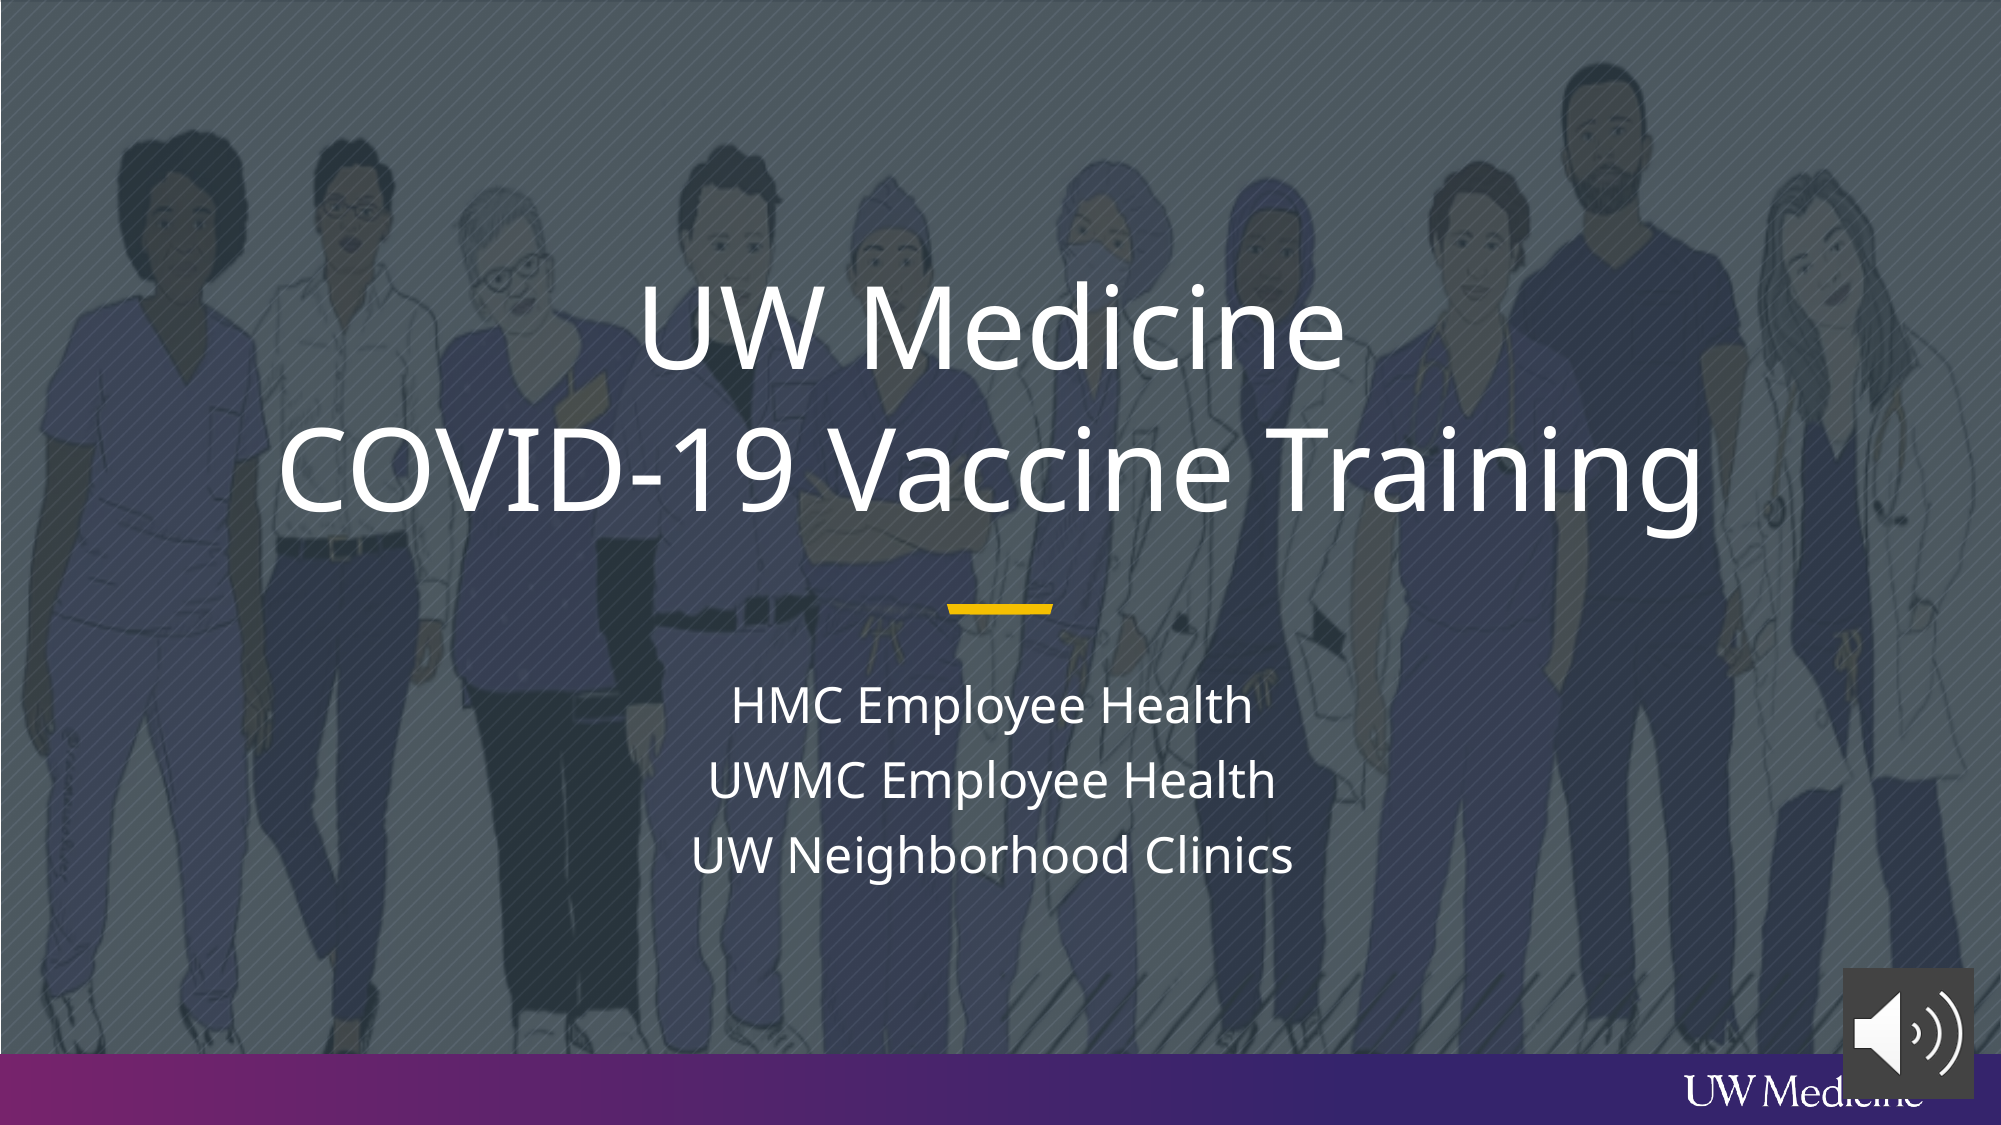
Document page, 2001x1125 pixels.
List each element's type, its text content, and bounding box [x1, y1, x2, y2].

list UW Medicine COVID-19 Vaccine Training [139, 261, 1861, 546]
list HMC Employee Health UWMC Employee Health UW Neighborhood Clinics [350, 673, 1650, 724]
picture [0, 0, 2001, 1107]
